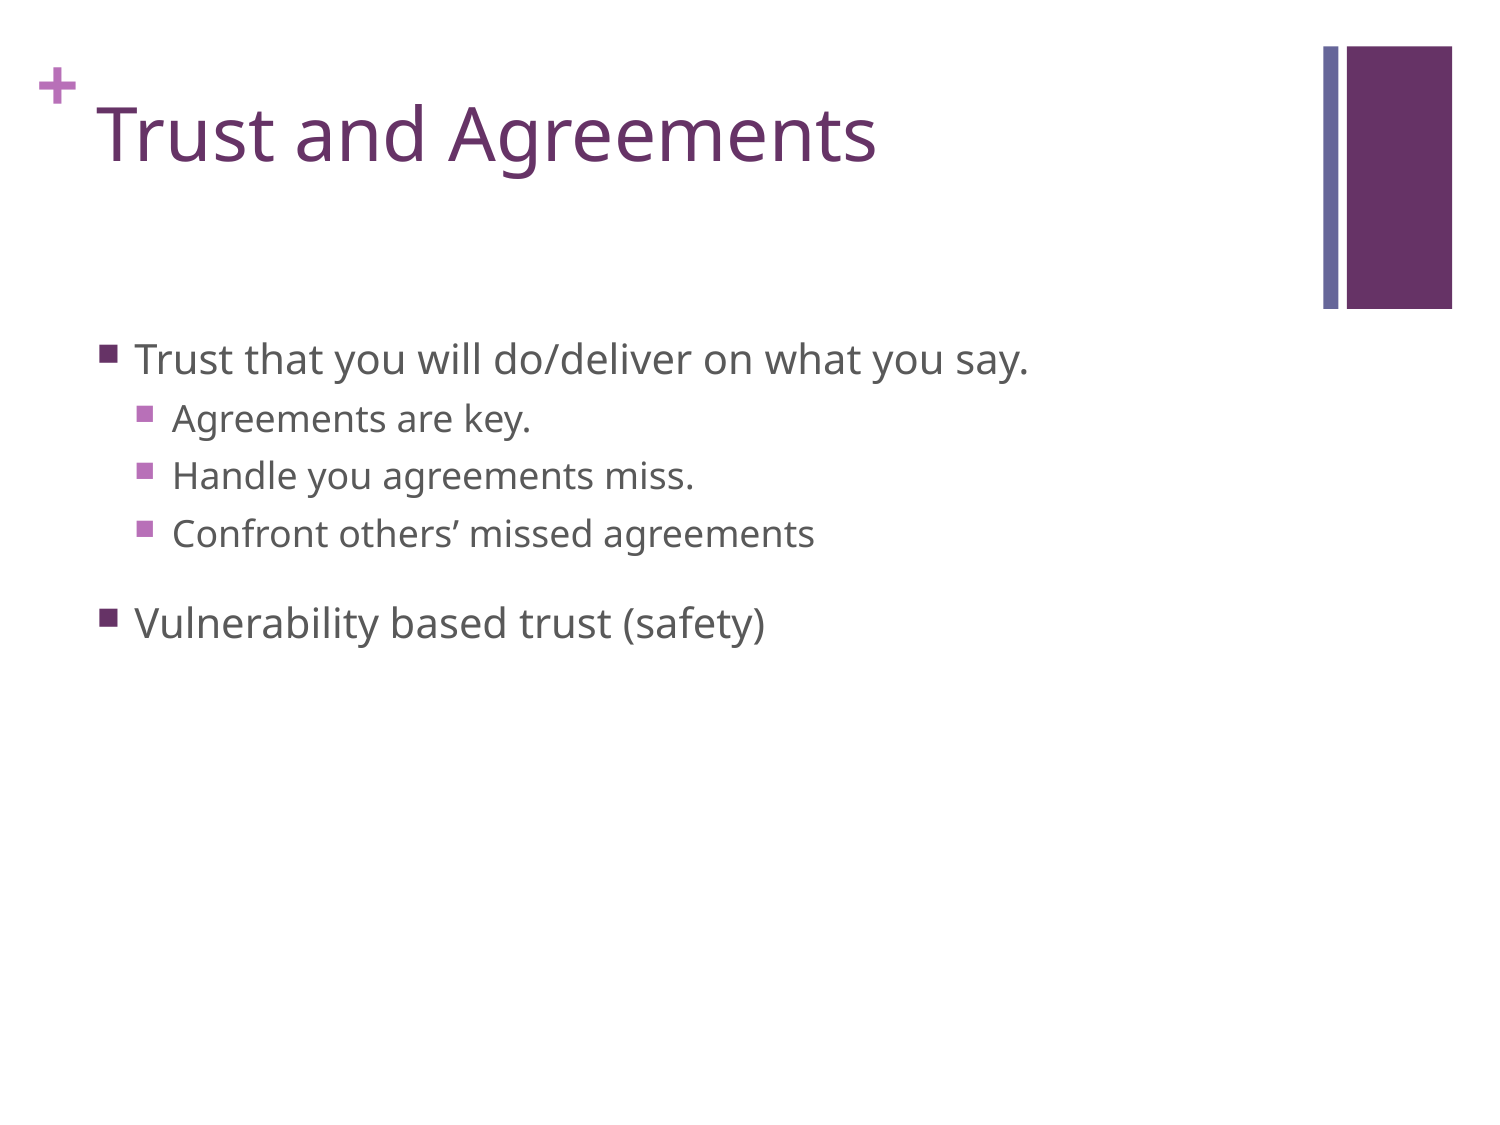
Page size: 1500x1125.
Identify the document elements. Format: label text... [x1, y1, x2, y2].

title Trust and Agreements [81, 79, 1322, 263]
list Trust that you will do/deliver on what you say. Agreements are key. Handle you agreements miss. Confront others’ missed agreements Vulnerability based trust (safety) [81, 324, 1322, 1005]
